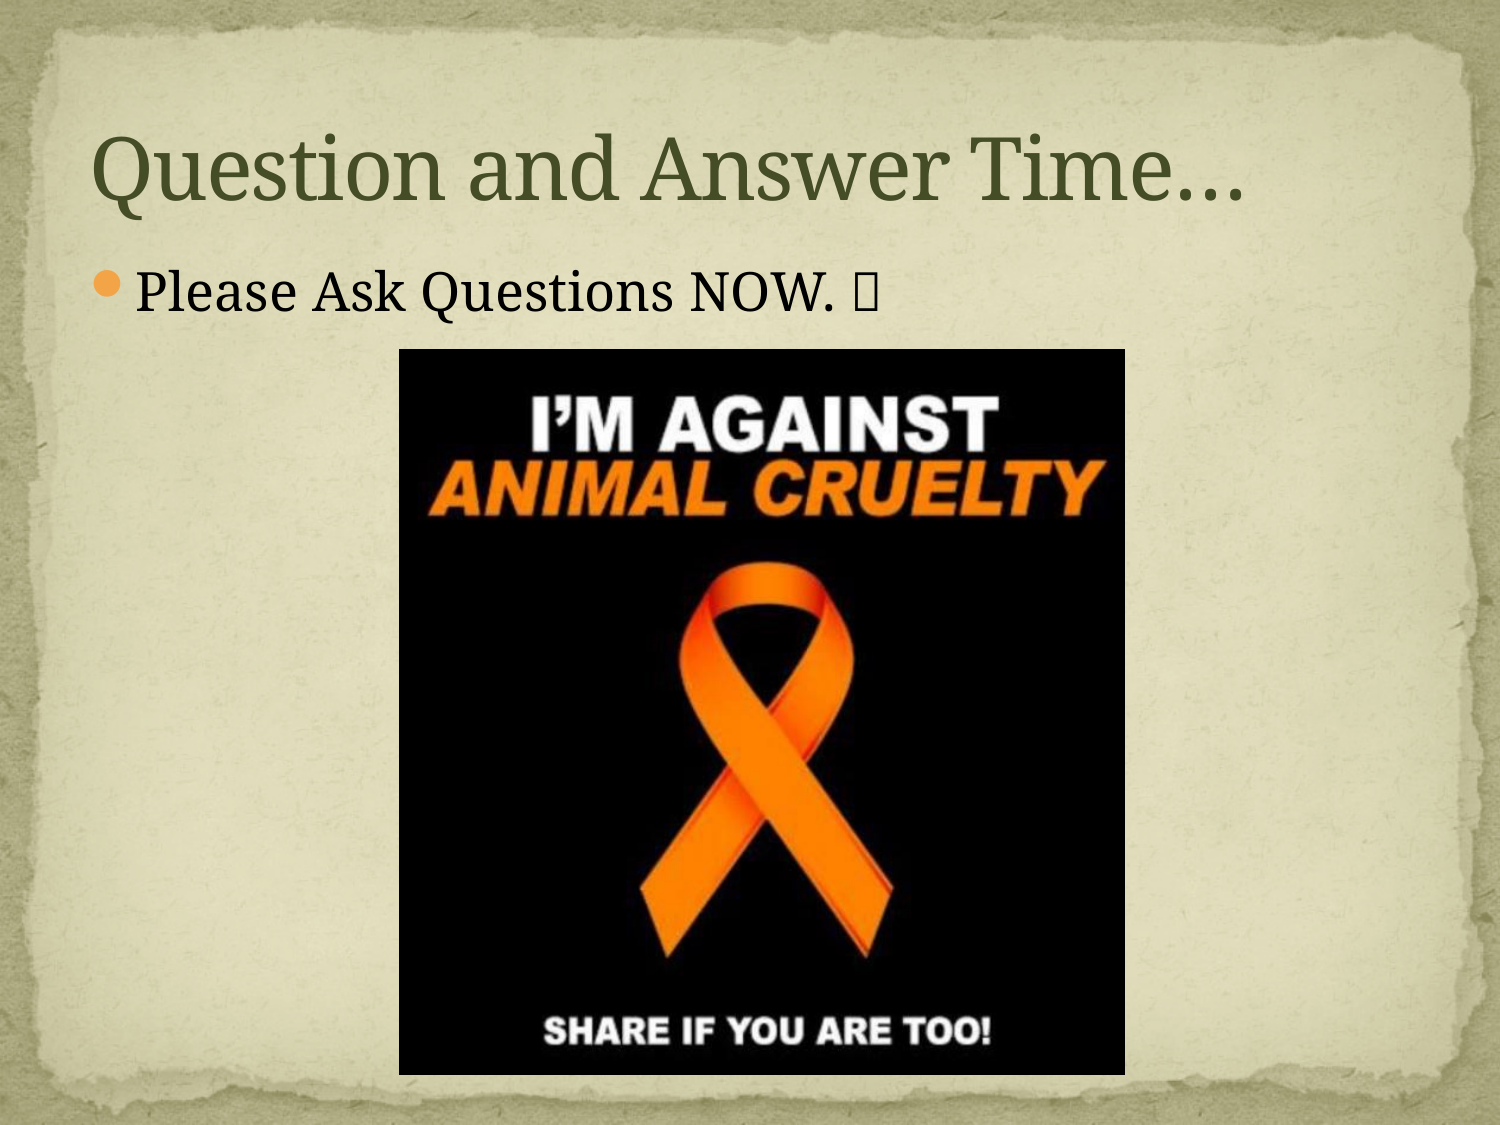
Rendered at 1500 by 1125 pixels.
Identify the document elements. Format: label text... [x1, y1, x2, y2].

picture [399, 349, 1125, 1075]
list Please Ask Questions NOW.  [75, 249, 1425, 1000]
title Question and Answer Time… [74, 24, 1425, 225]
